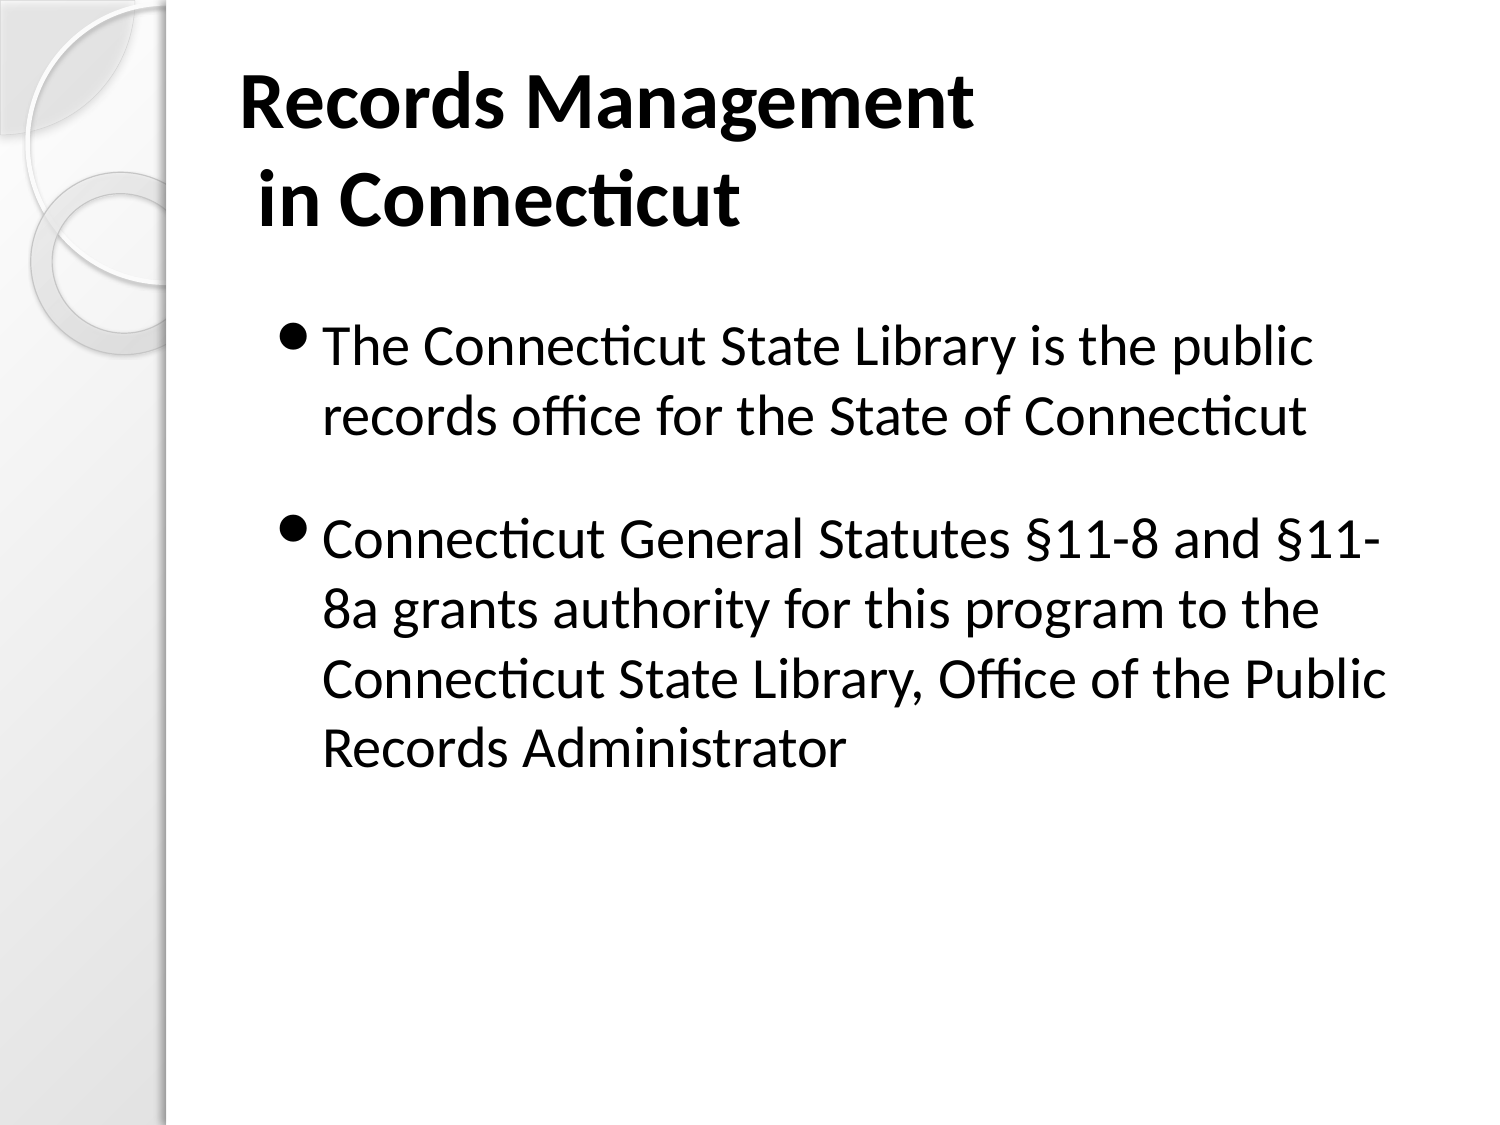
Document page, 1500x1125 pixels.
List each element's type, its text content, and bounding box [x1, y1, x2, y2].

text_box Records Management in Connecticut [224, 59, 1475, 250]
list The Connecticut State Library is the public records office for the State of Connecticut Connecticut General Statutes §11-8 and §11-8a grants authority for this program to the Connecticut State Library, Office of the Public Records Administrator [247, 299, 1451, 1050]
